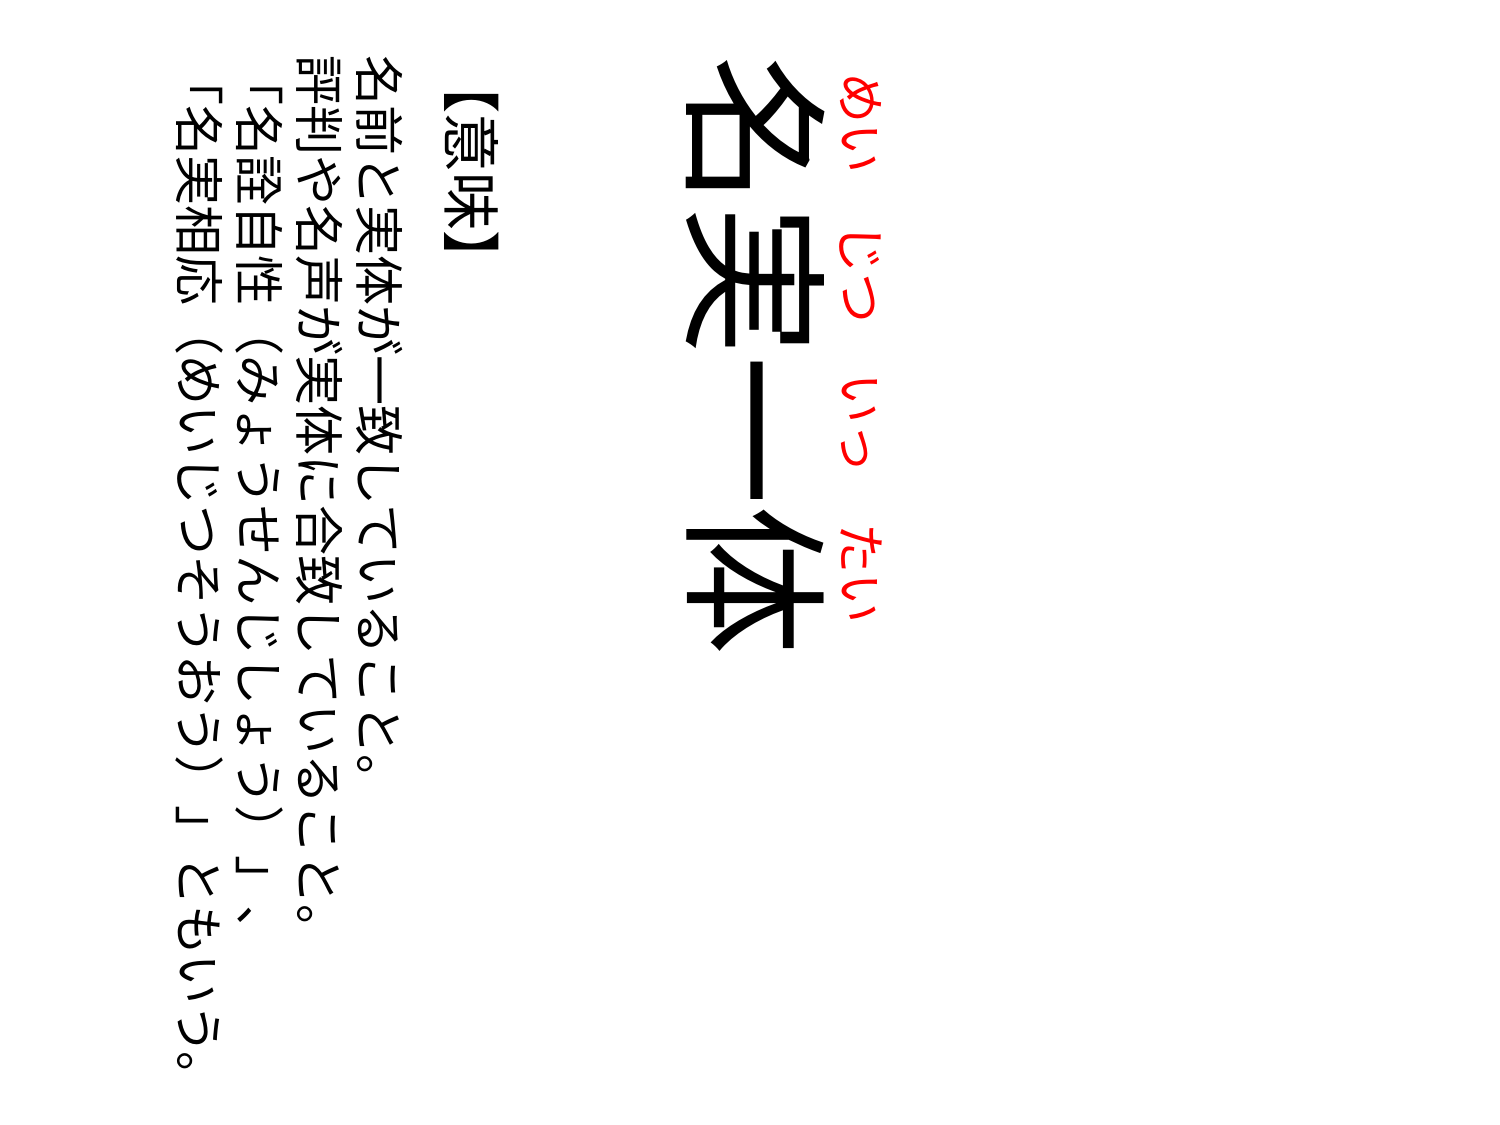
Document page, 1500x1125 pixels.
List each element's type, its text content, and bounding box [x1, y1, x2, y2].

text_box 名前と実体が一致していること。 評判や名声が実体に合致していること。 「名詮自性（みょうせんじしょう）」、 「名実相応（めいじつそうおう）」ともいう。 [0, 40, 419, 1125]
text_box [808, 34, 900, 663]
text_box 名実一体 [643, 40, 857, 1104]
text_box 【意味】 [427, 40, 519, 1125]
